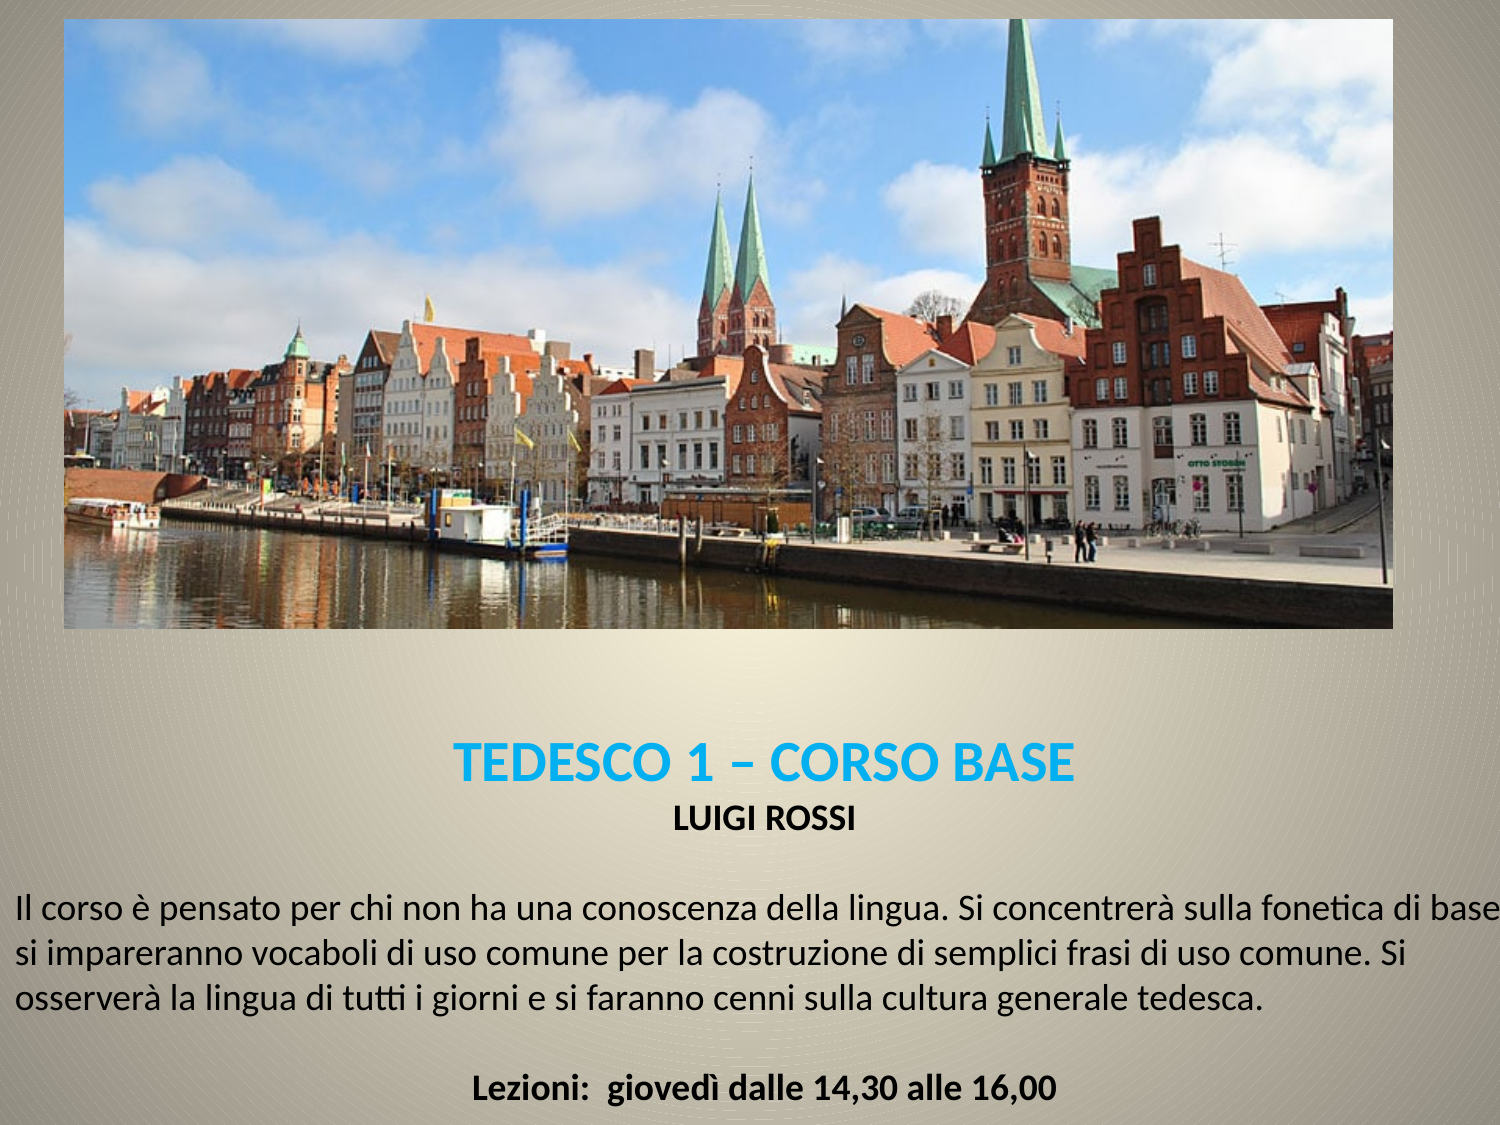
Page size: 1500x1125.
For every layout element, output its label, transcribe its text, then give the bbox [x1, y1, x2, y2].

text_box TEDESCO 1 – CORSO BASE LUIGI ROSSI Il corso è pensato per chi non ha una conoscenza della lingua. Si concentrerà sulla fonetica di base, si impareranno vocaboli di uso comune per la costruzione di semplici frasi di uso comune. Si osserverà la lingua di tutti i giorni e si faranno cenni sulla cultura generale tedesca. Lezioni: giovedì dalle 14,30 alle 16,00 [0, 716, 1500, 1125]
picture [64, 18, 1394, 629]
